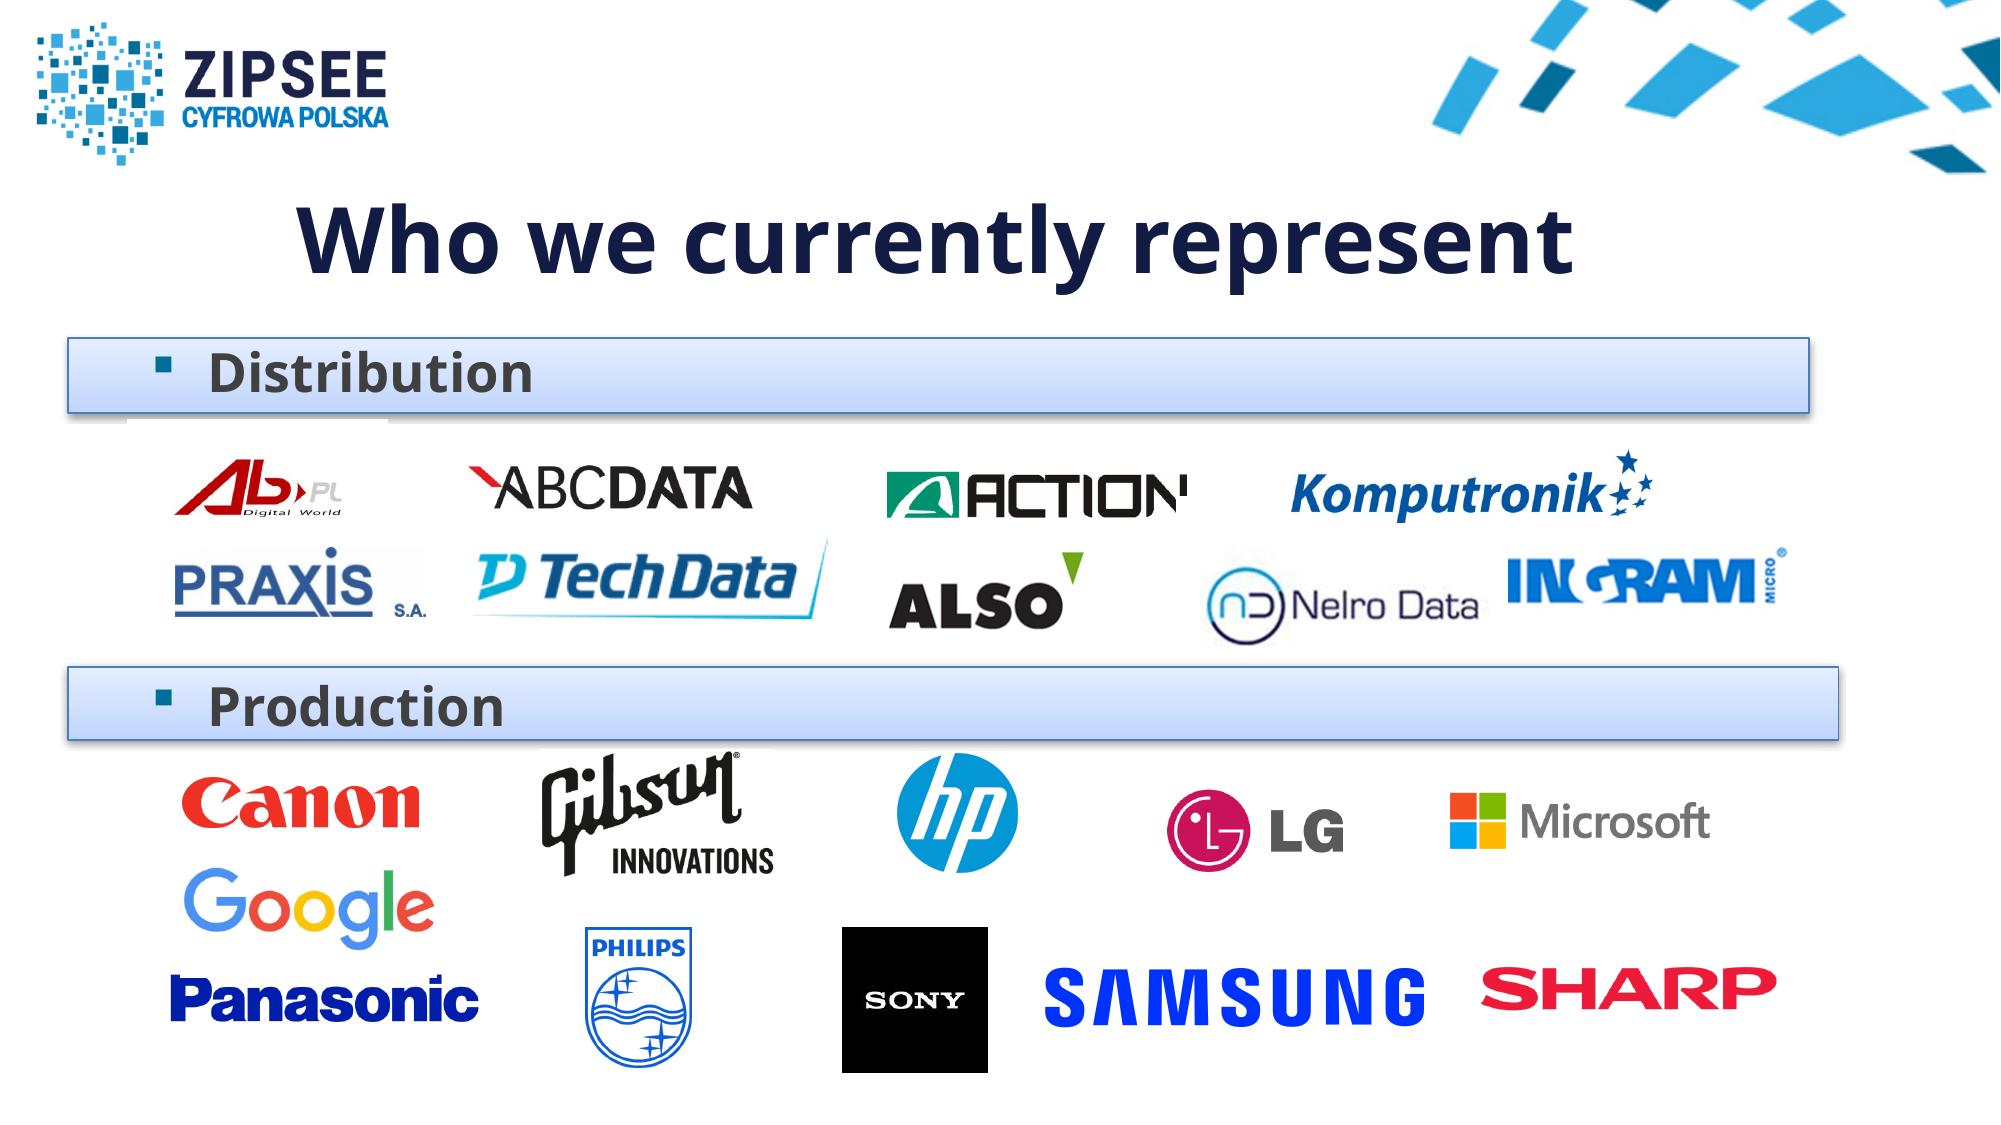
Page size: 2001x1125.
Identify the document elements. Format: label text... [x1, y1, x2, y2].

text_box [1084, 666, 1839, 741]
picture [13, 0, 413, 188]
text_box [67, 337, 135, 414]
picture [1473, 966, 1784, 1011]
picture [585, 927, 693, 1068]
list Production [136, 664, 1084, 1125]
text_box [67, 666, 136, 741]
picture [897, 752, 1018, 839]
picture [841, 927, 988, 1073]
text_box [1551, 337, 1810, 414]
picture [1041, 967, 1429, 1028]
picture [540, 749, 774, 879]
picture [883, 422, 1806, 703]
picture [151, 837, 502, 1040]
picture [1423, 0, 2000, 188]
picture [1413, 759, 1746, 882]
list Distribution [135, 331, 1551, 441]
picture [1167, 789, 1343, 873]
title Who we currently represent [273, 143, 1624, 331]
picture [127, 419, 426, 617]
picture [182, 777, 419, 828]
picture [897, 788, 1018, 874]
picture [466, 429, 828, 633]
